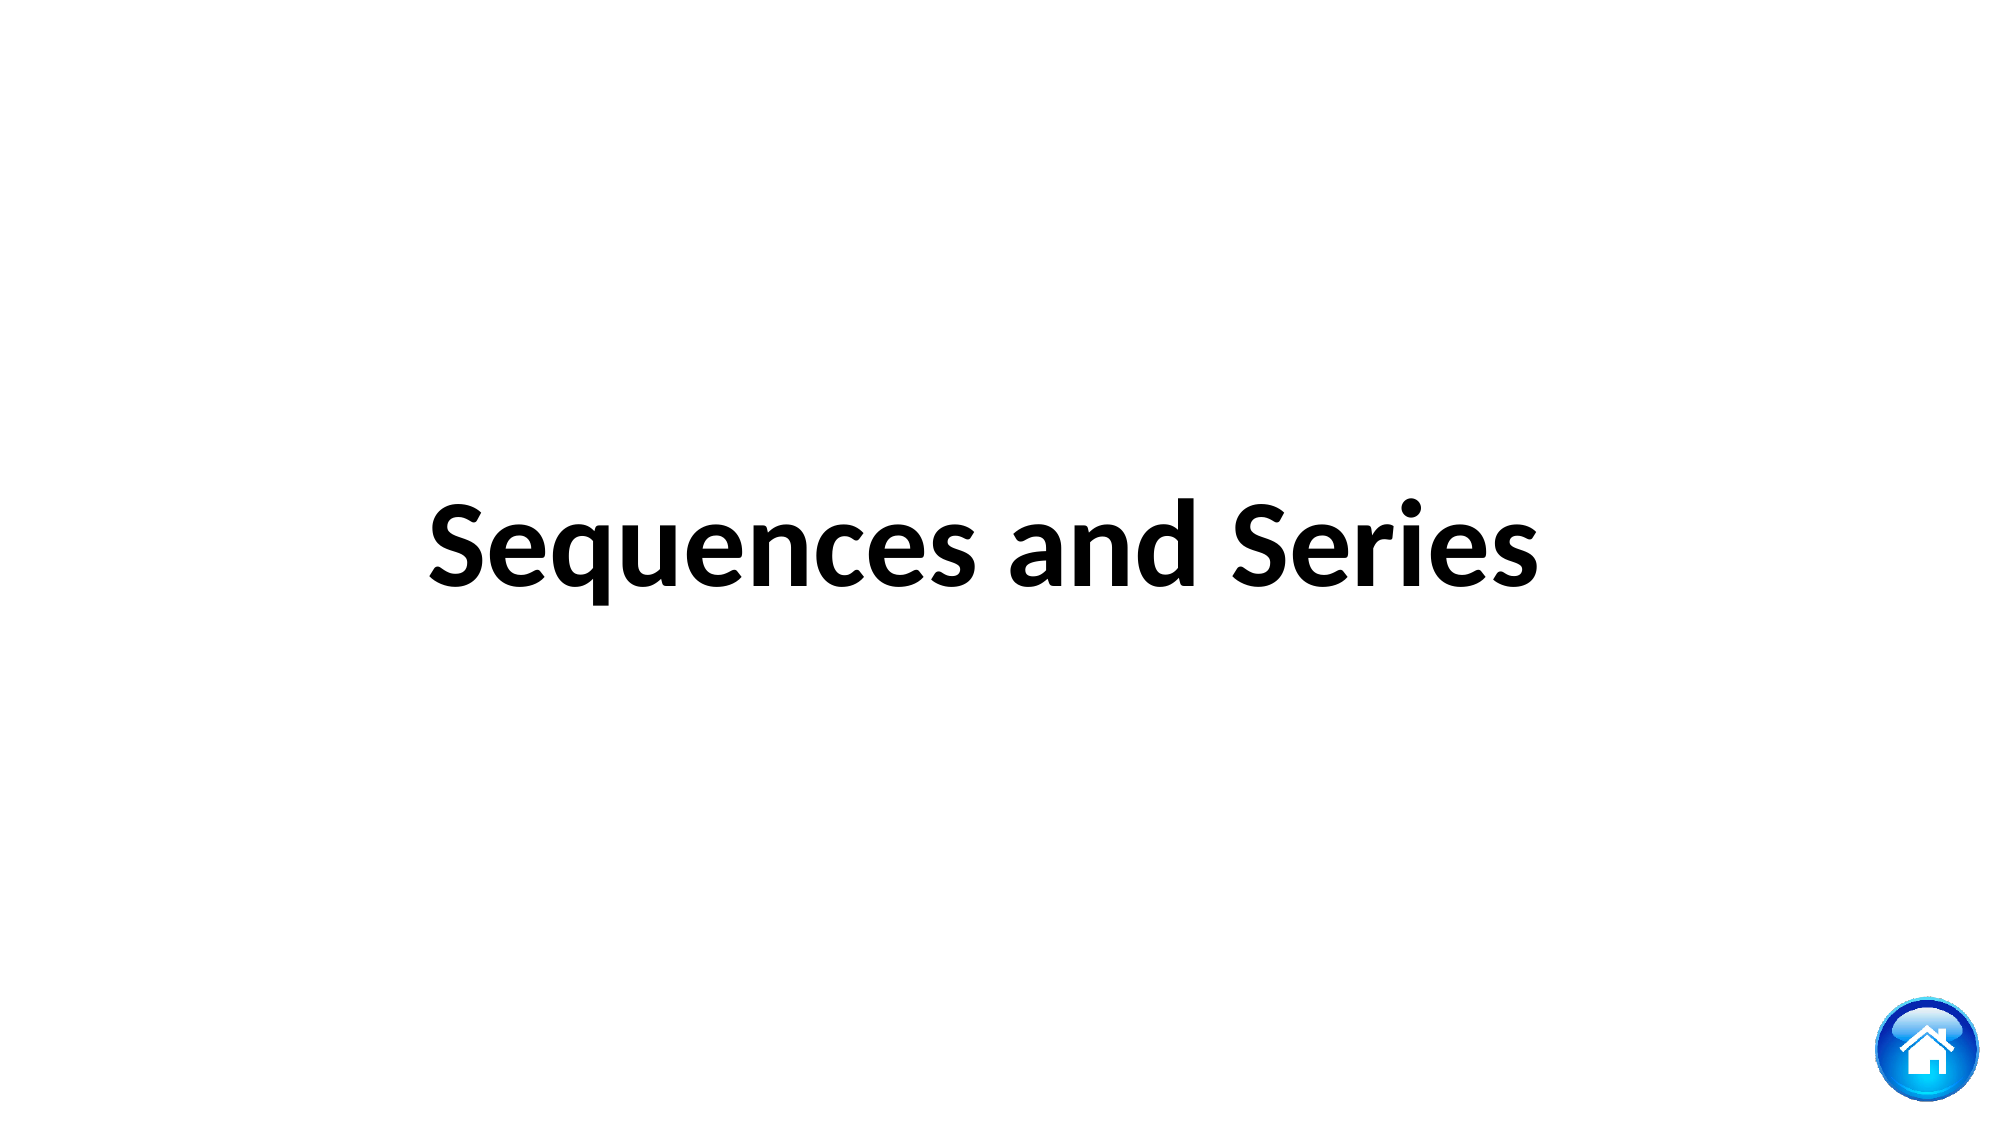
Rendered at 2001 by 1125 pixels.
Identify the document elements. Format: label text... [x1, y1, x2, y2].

picture [1871, 990, 1982, 1108]
text_box Sequences and Series [412, 454, 1584, 619]
